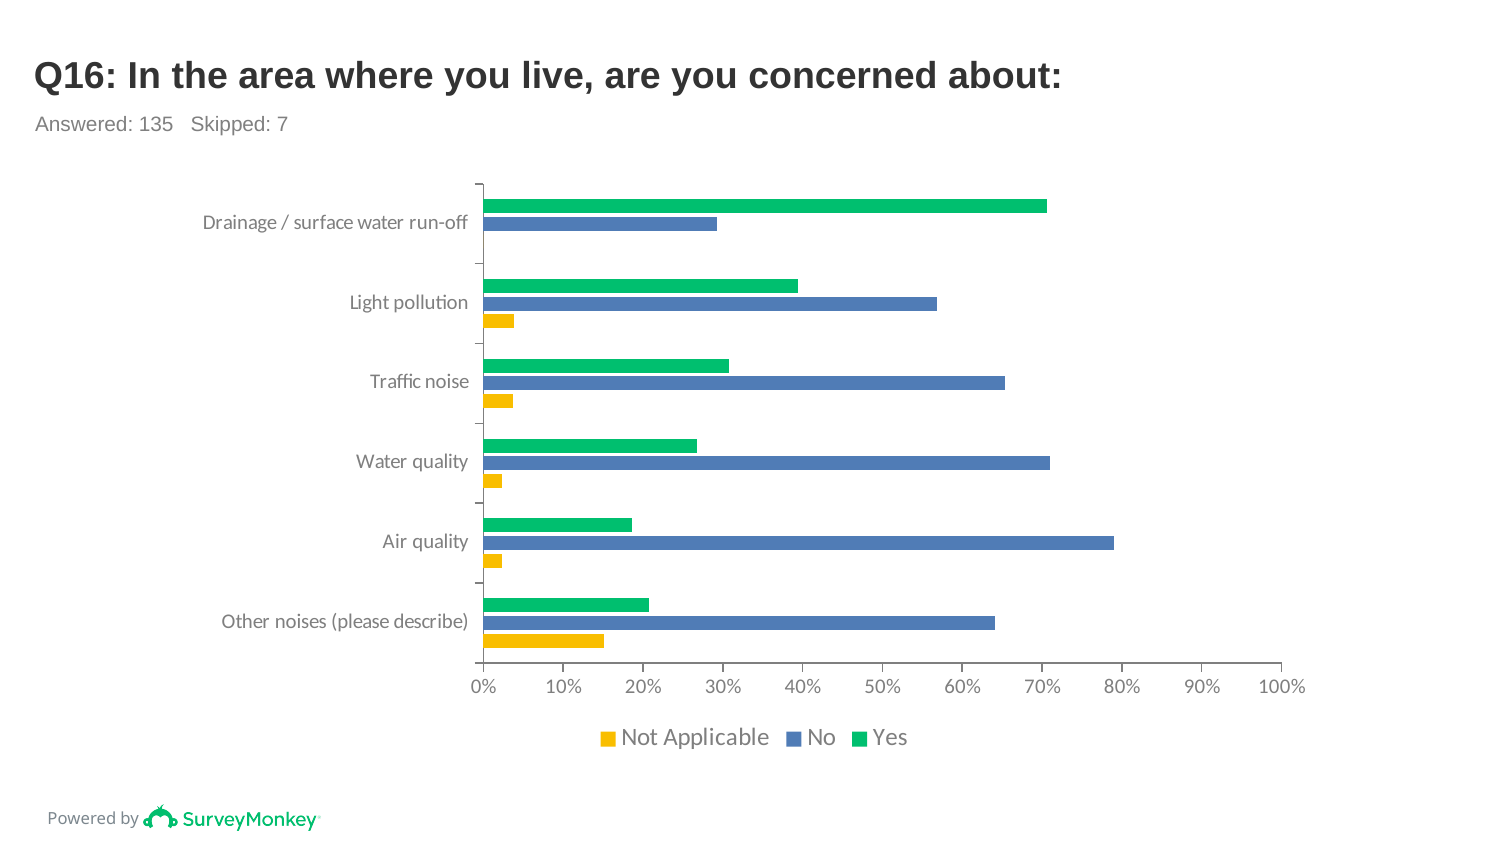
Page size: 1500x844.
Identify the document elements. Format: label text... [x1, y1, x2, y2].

list Answered: 135 Skipped: 7 [20, 102, 1371, 143]
title Q16: In the area where you live, are you concerned about: [18, 13, 1369, 104]
picture [132, 793, 332, 842]
chart [179, 171, 1329, 758]
